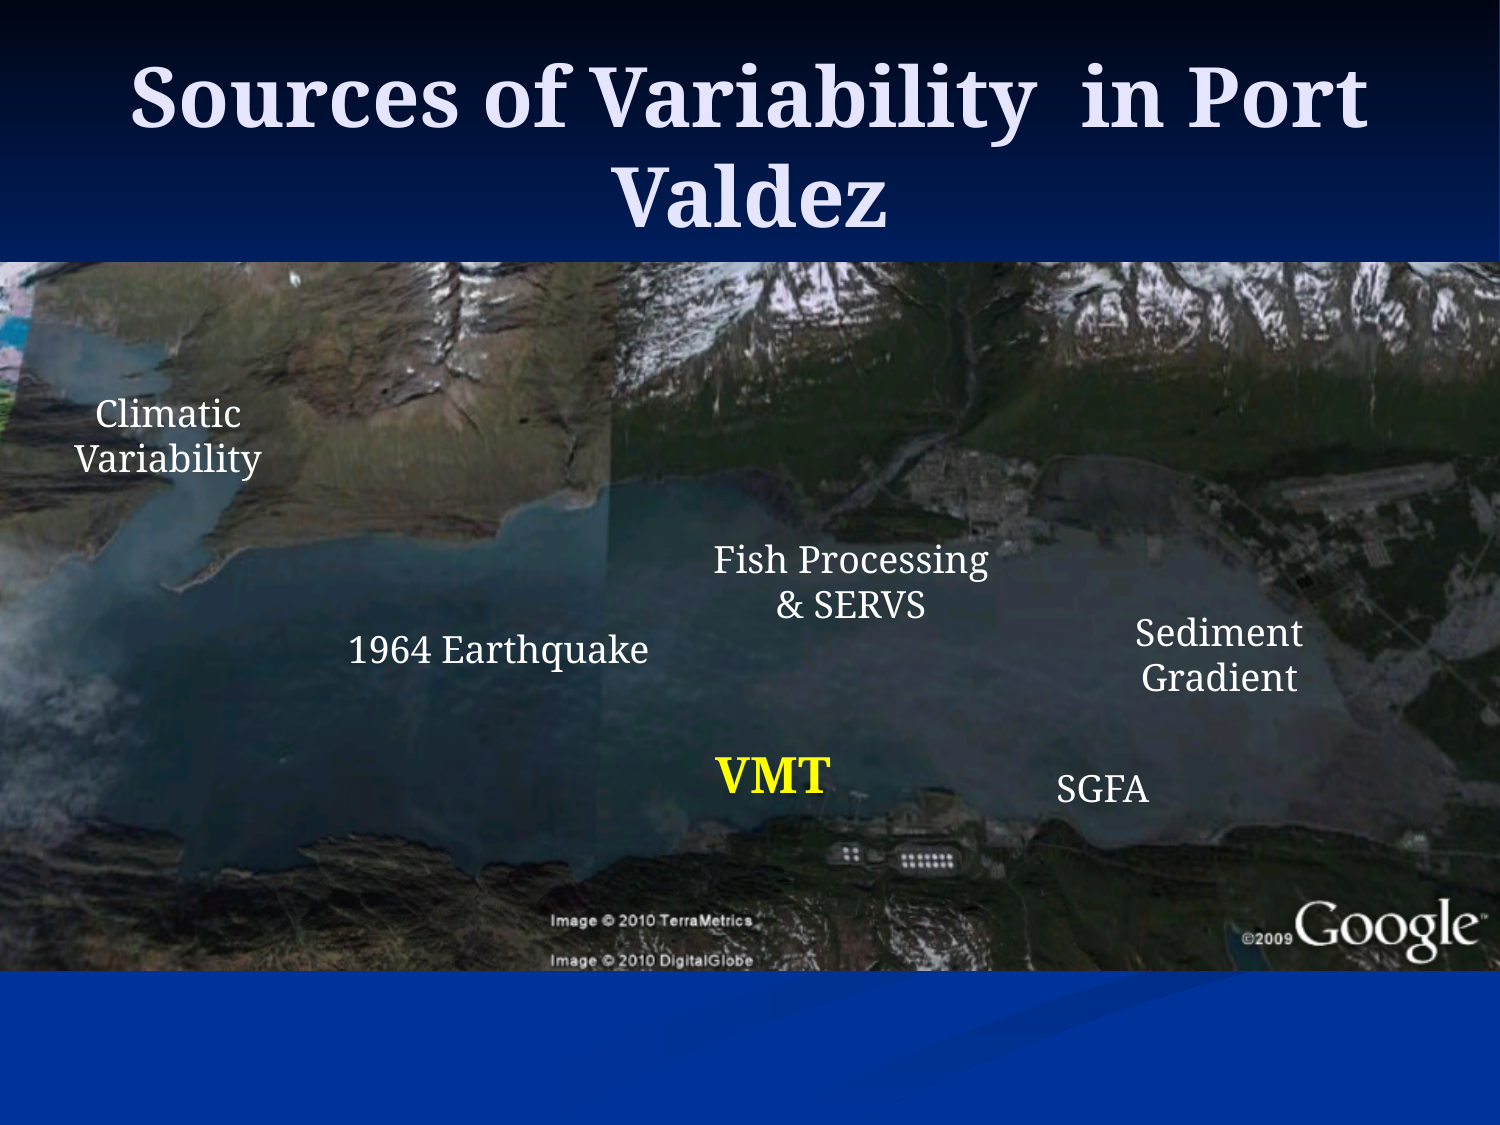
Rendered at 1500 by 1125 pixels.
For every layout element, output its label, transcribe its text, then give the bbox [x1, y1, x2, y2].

title Sources of Variability in Port Valdez [74, 49, 1426, 238]
picture [0, 262, 1500, 971]
